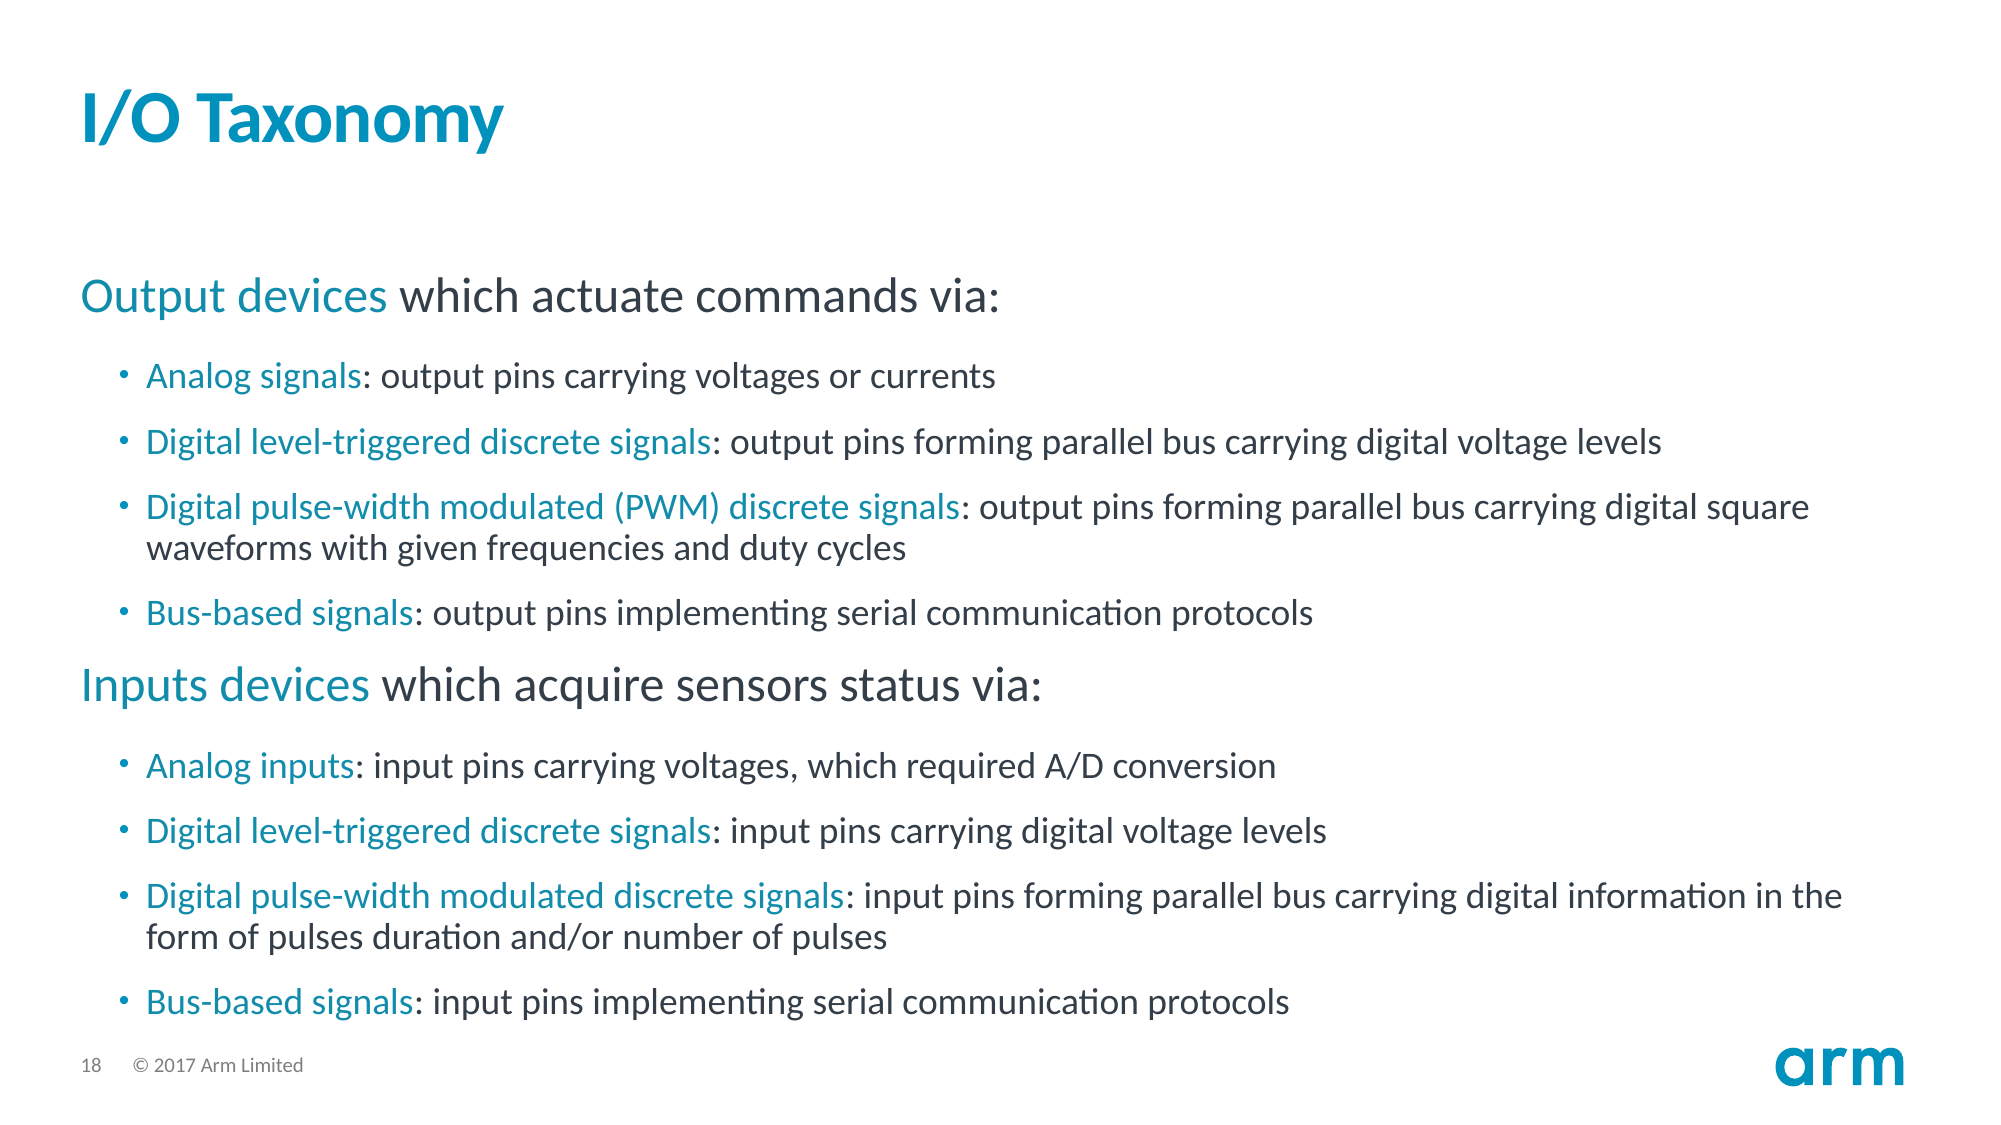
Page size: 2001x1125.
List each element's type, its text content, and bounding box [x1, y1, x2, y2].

list Output devices which actuate commands via: Analog signals: output pins carrying voltages or currents Digital level-triggered discrete signals: output pins forming parallel bus carrying digital voltage levels Digital pulse-width modulated (PWM) discrete signals: output pins forming parallel bus carrying digital square waveforms with given frequencies and duty cycles Bus-based signals: output pins implementing serial communication protocols Inputs devices which acquire sensors status via: Analog inputs: input pins carrying voltages, which required A/D conversion Digital level-triggered discrete signals: input pins carrying digital voltage levels Digital pulse-width modulated discrete signals: input pins forming parallel bus carrying digital information in the form of pulses duration and/or number of pulses Bus-based signals: input pins implementing serial communication protocols [80, 268, 1915, 940]
title I/O Taxonomy [80, 48, 1915, 158]
